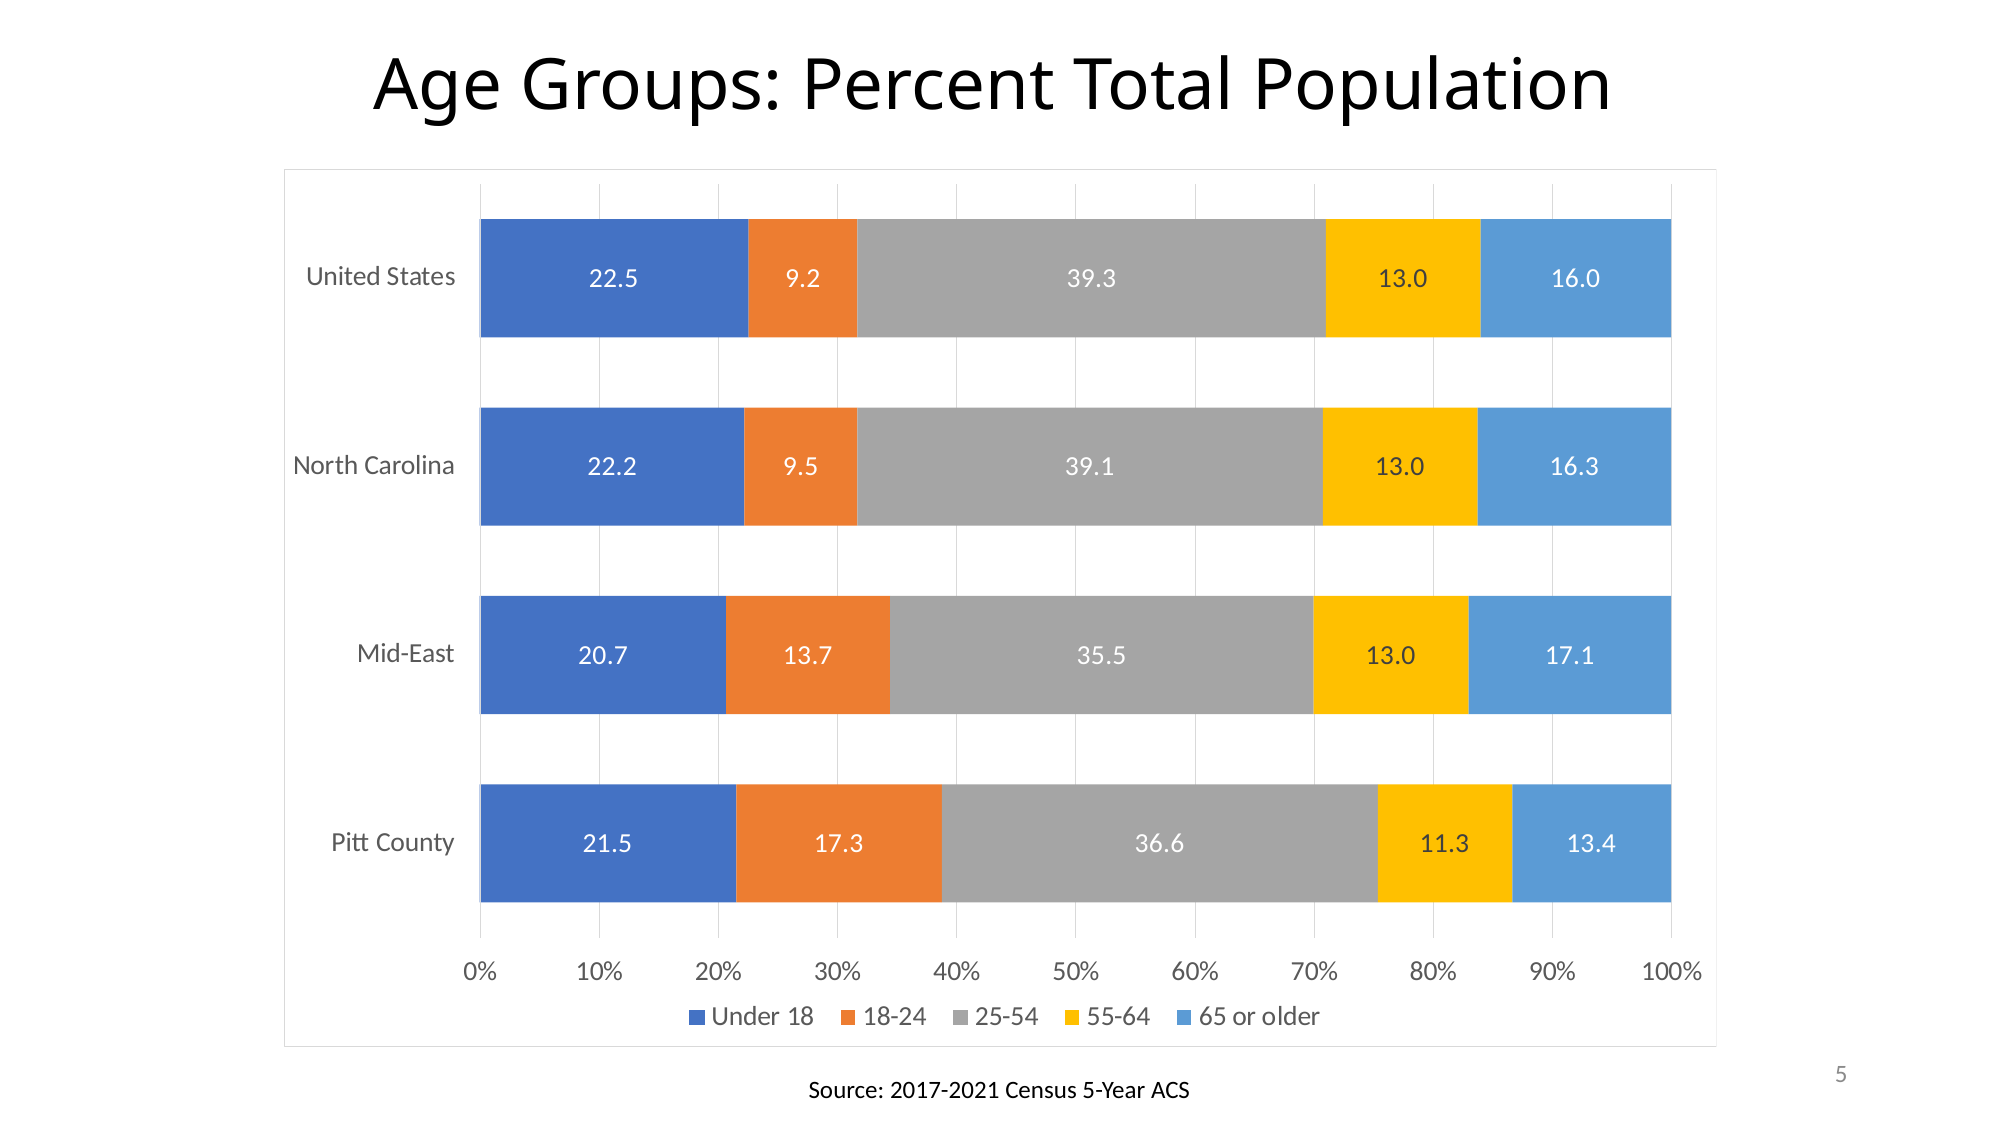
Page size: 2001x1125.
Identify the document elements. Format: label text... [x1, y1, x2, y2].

title Age Groups: Percent Total Population [24, 5, 1963, 169]
slide_number 5 [1412, 1042, 1863, 1103]
picture [283, 168, 1717, 1047]
text_box Source: 2017-2021 Census 5-Year ACS [793, 1065, 1207, 1111]
